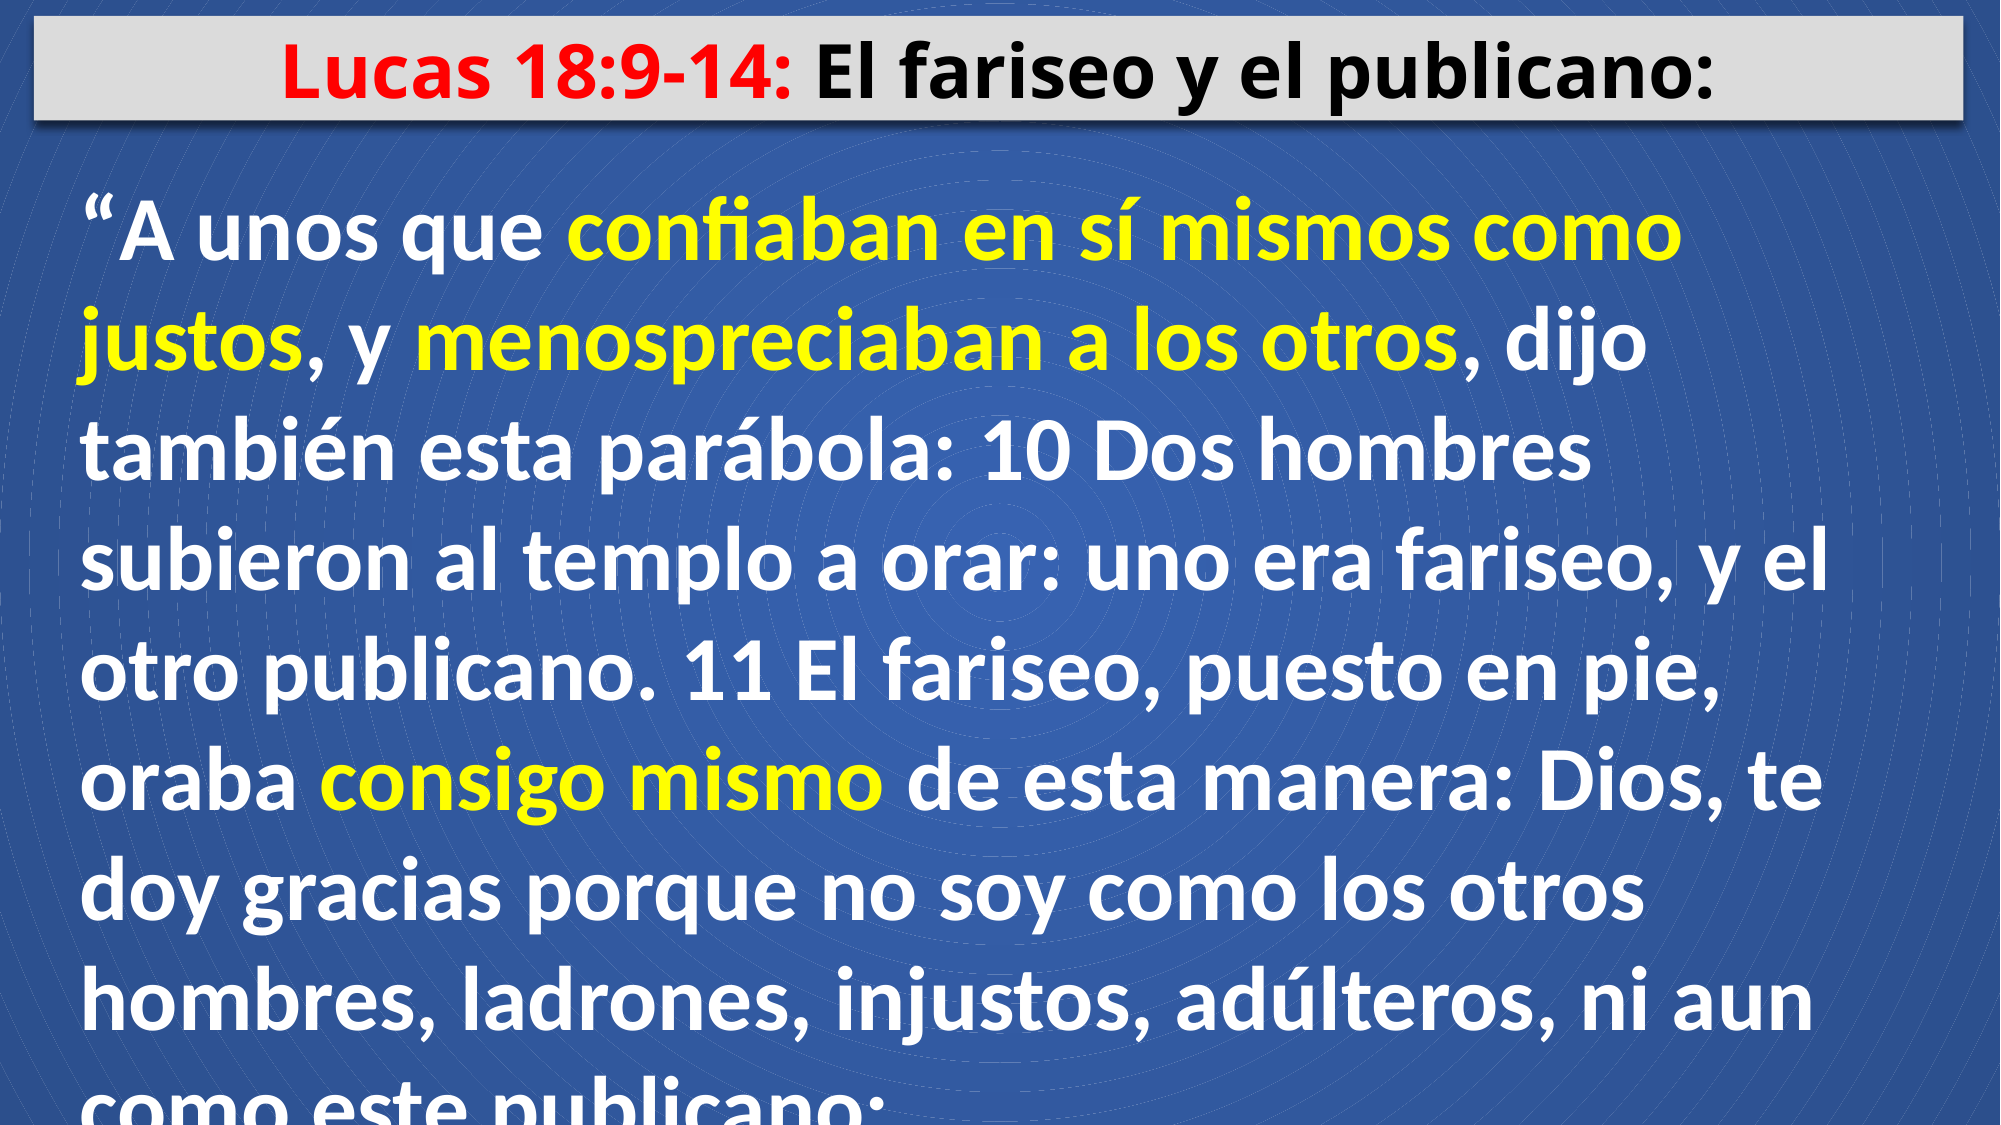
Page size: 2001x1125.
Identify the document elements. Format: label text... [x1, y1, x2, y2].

text_box Lucas 18:9-14: El fariseo y el publicano: [33, 15, 1964, 121]
text_box “A unos que confiaban en sí mismos como justos, y menospreciaban a los otros, dijo también esta parábola: 10 Dos hombres subieron al templo a orar: uno era fariseo, y el otro publicano. 11 El fariseo, puesto en pie, oraba consigo mismo de esta manera: Dios, te doy gracias porque no soy como los otros hombres, ladrones, injustos, adúlteros, ni aun como este publicano; [64, 161, 1964, 1125]
